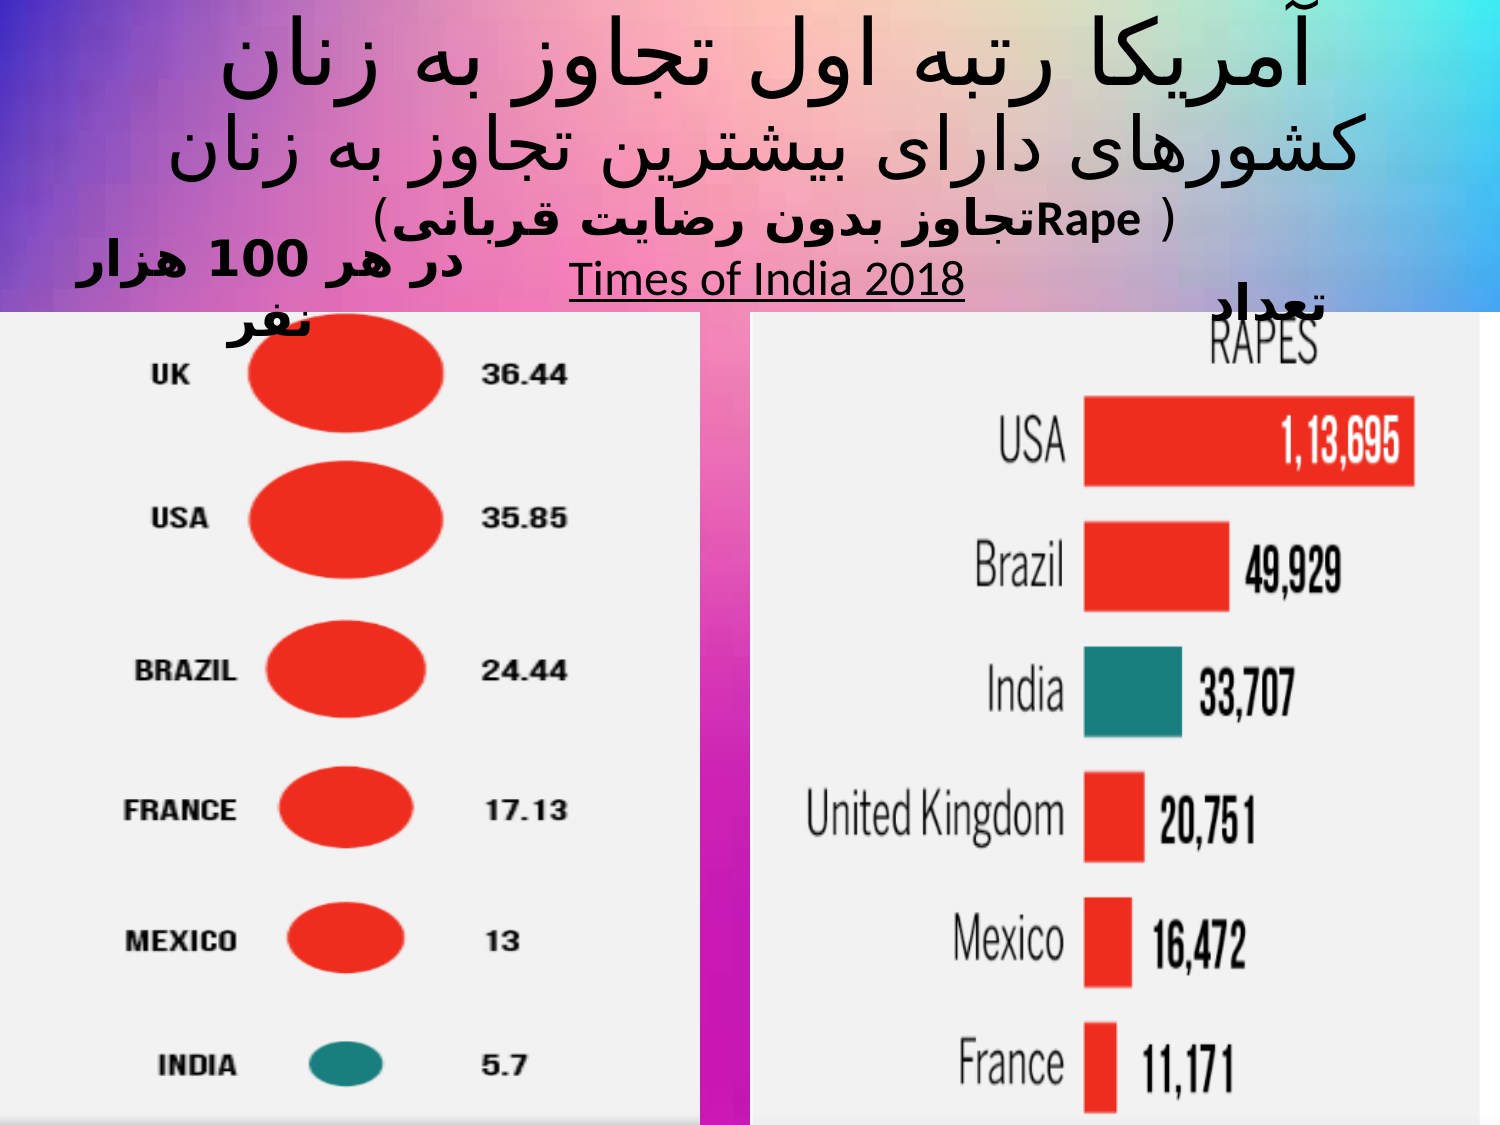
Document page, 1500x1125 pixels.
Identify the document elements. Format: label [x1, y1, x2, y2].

list [0, 312, 701, 1125]
picture [0, 0, 1500, 1125]
